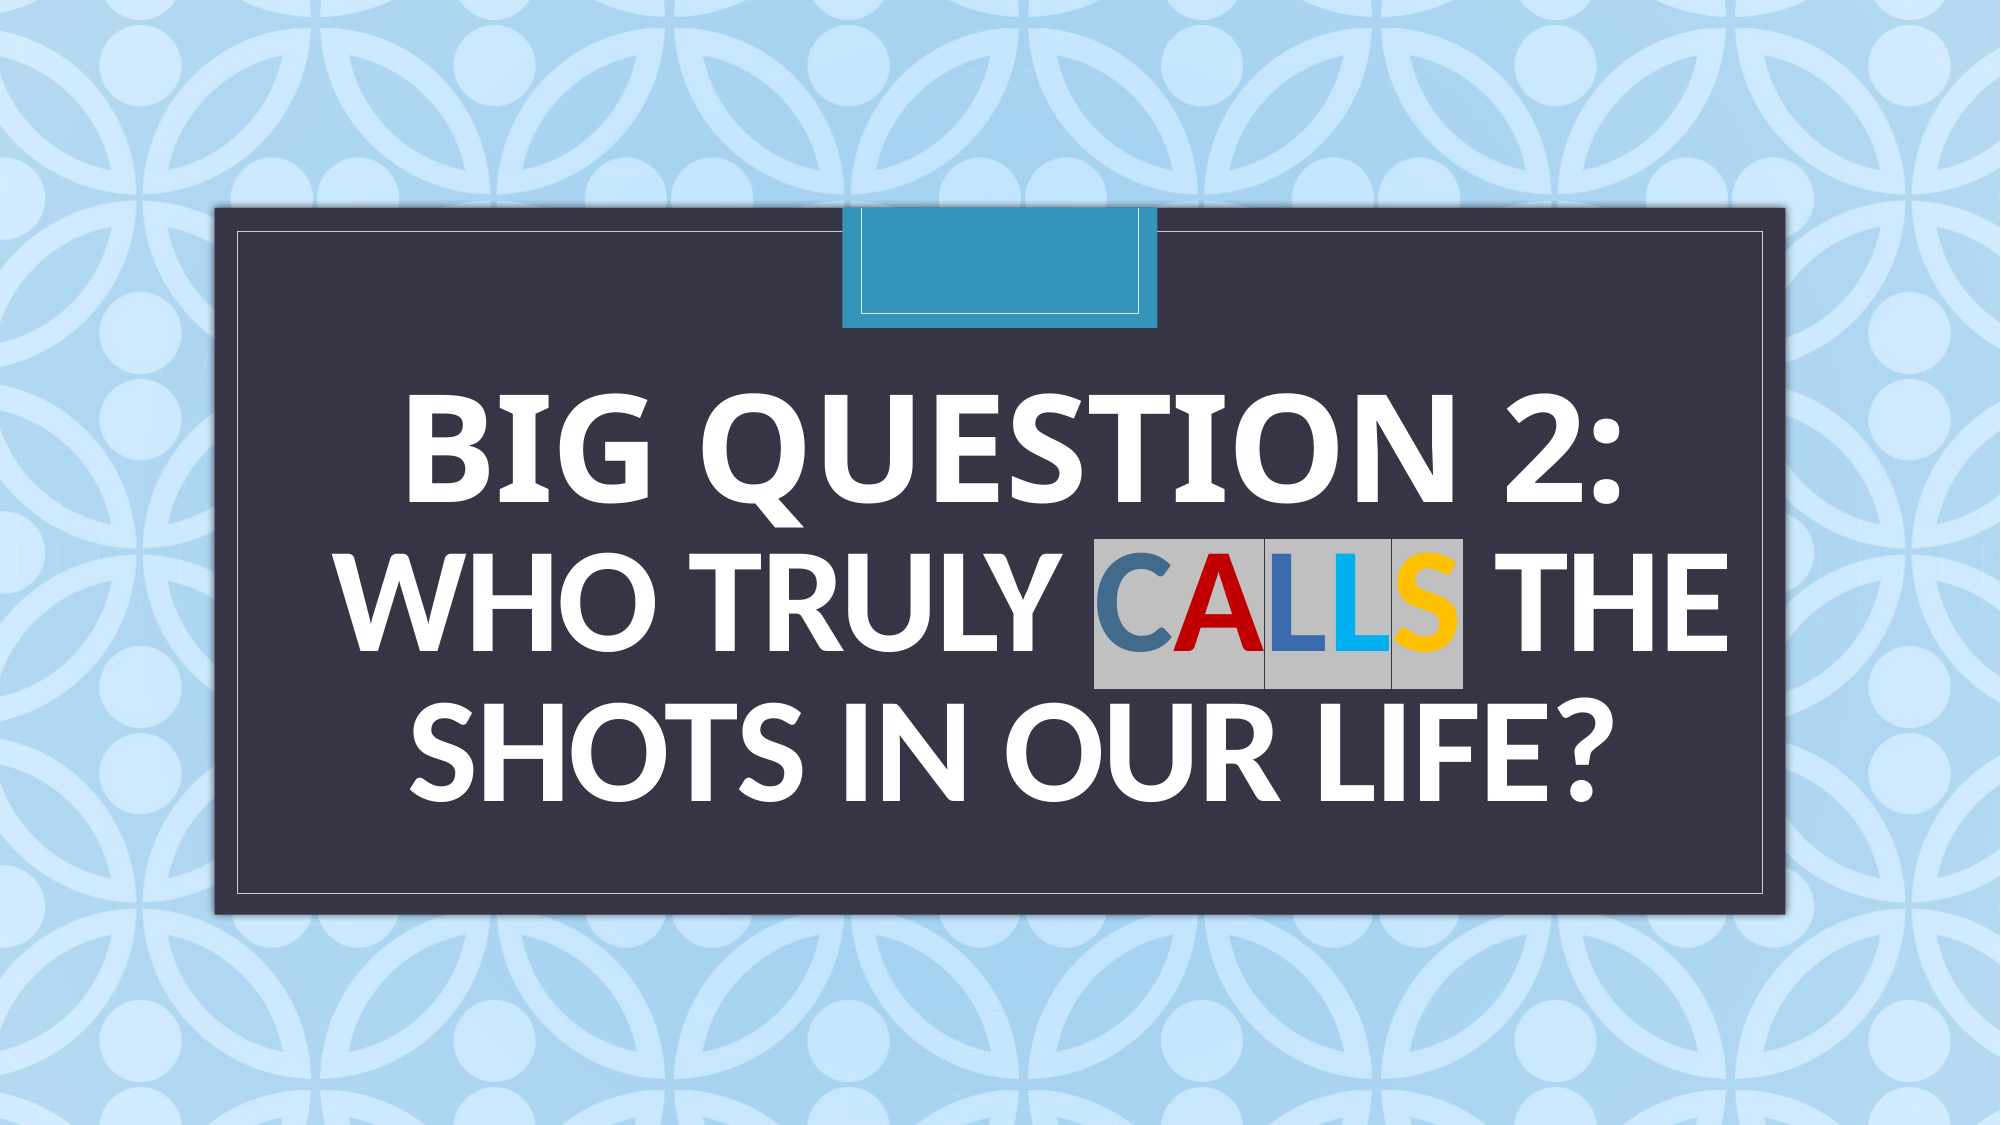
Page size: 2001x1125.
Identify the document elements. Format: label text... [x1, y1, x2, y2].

title BIG QUESTION 2: Who truly calls the shots in our life? [241, 269, 1821, 945]
